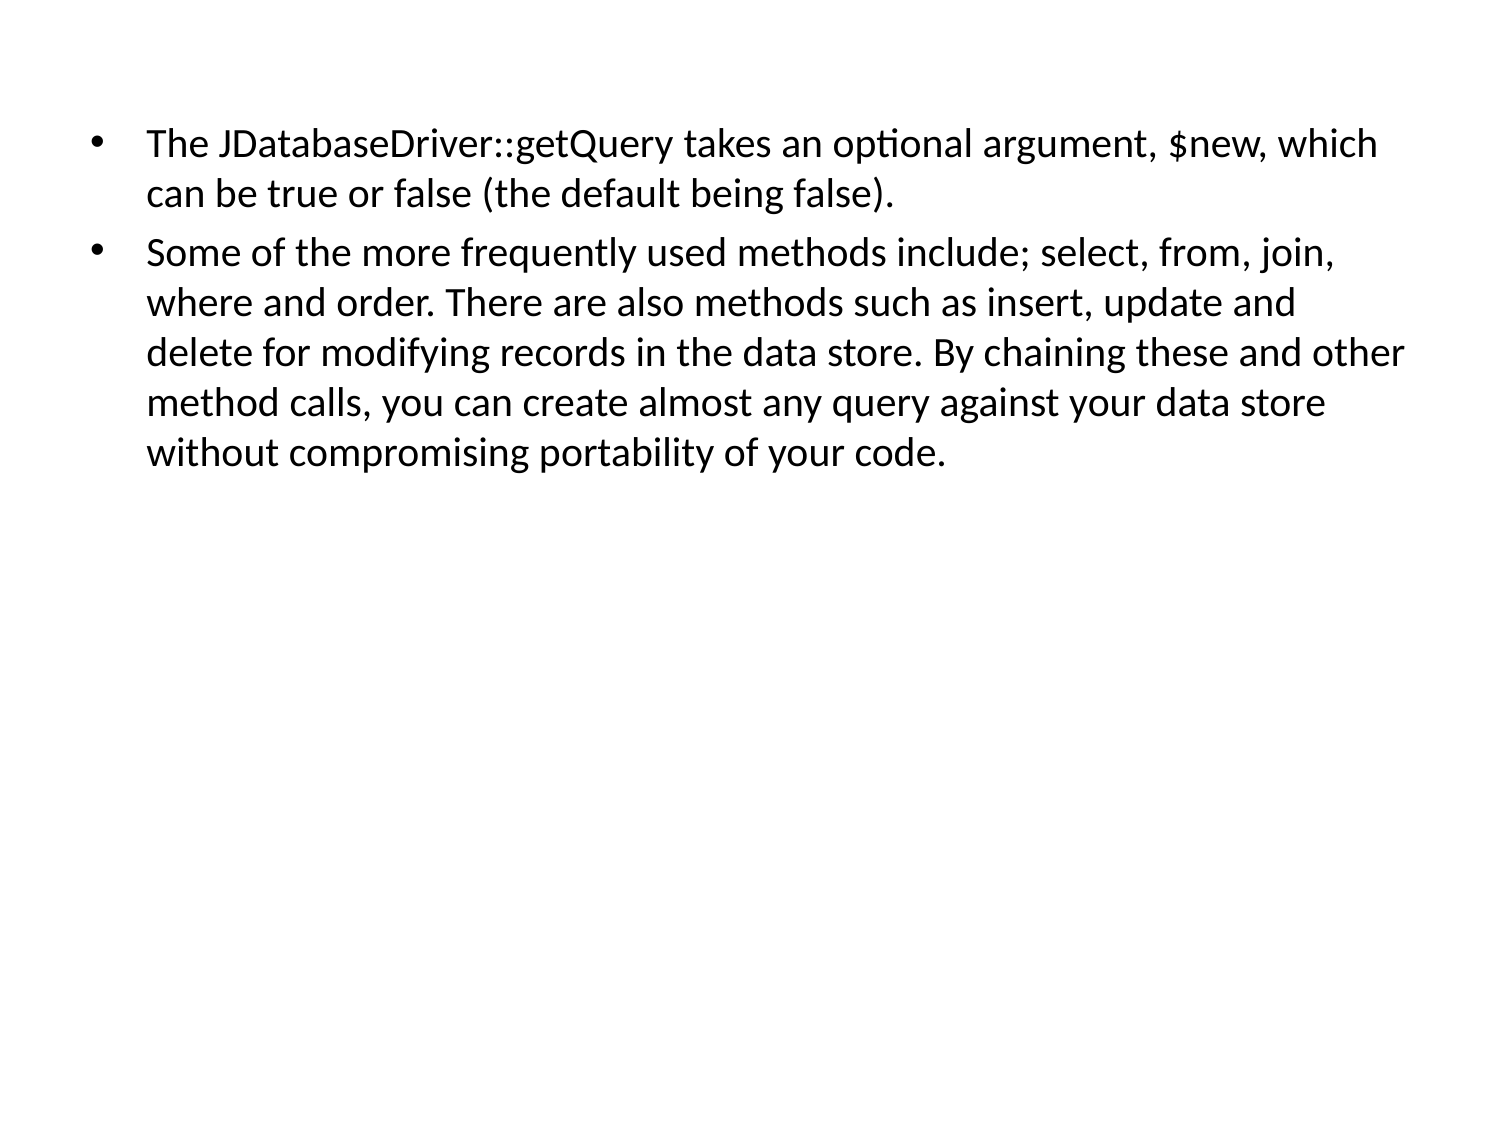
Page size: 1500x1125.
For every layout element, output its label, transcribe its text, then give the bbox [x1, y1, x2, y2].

list The JDatabaseDriver::getQuery takes an optional argument, $new, which can be true or false (the default being false). Some of the more frequently used methods include; select, from, join, where and order. There are also methods such as insert, update and delete for modifying records in the data store. By chaining these and other method calls, you can create almost any query against your data store without compromising portability of your code. [75, 50, 1425, 1063]
